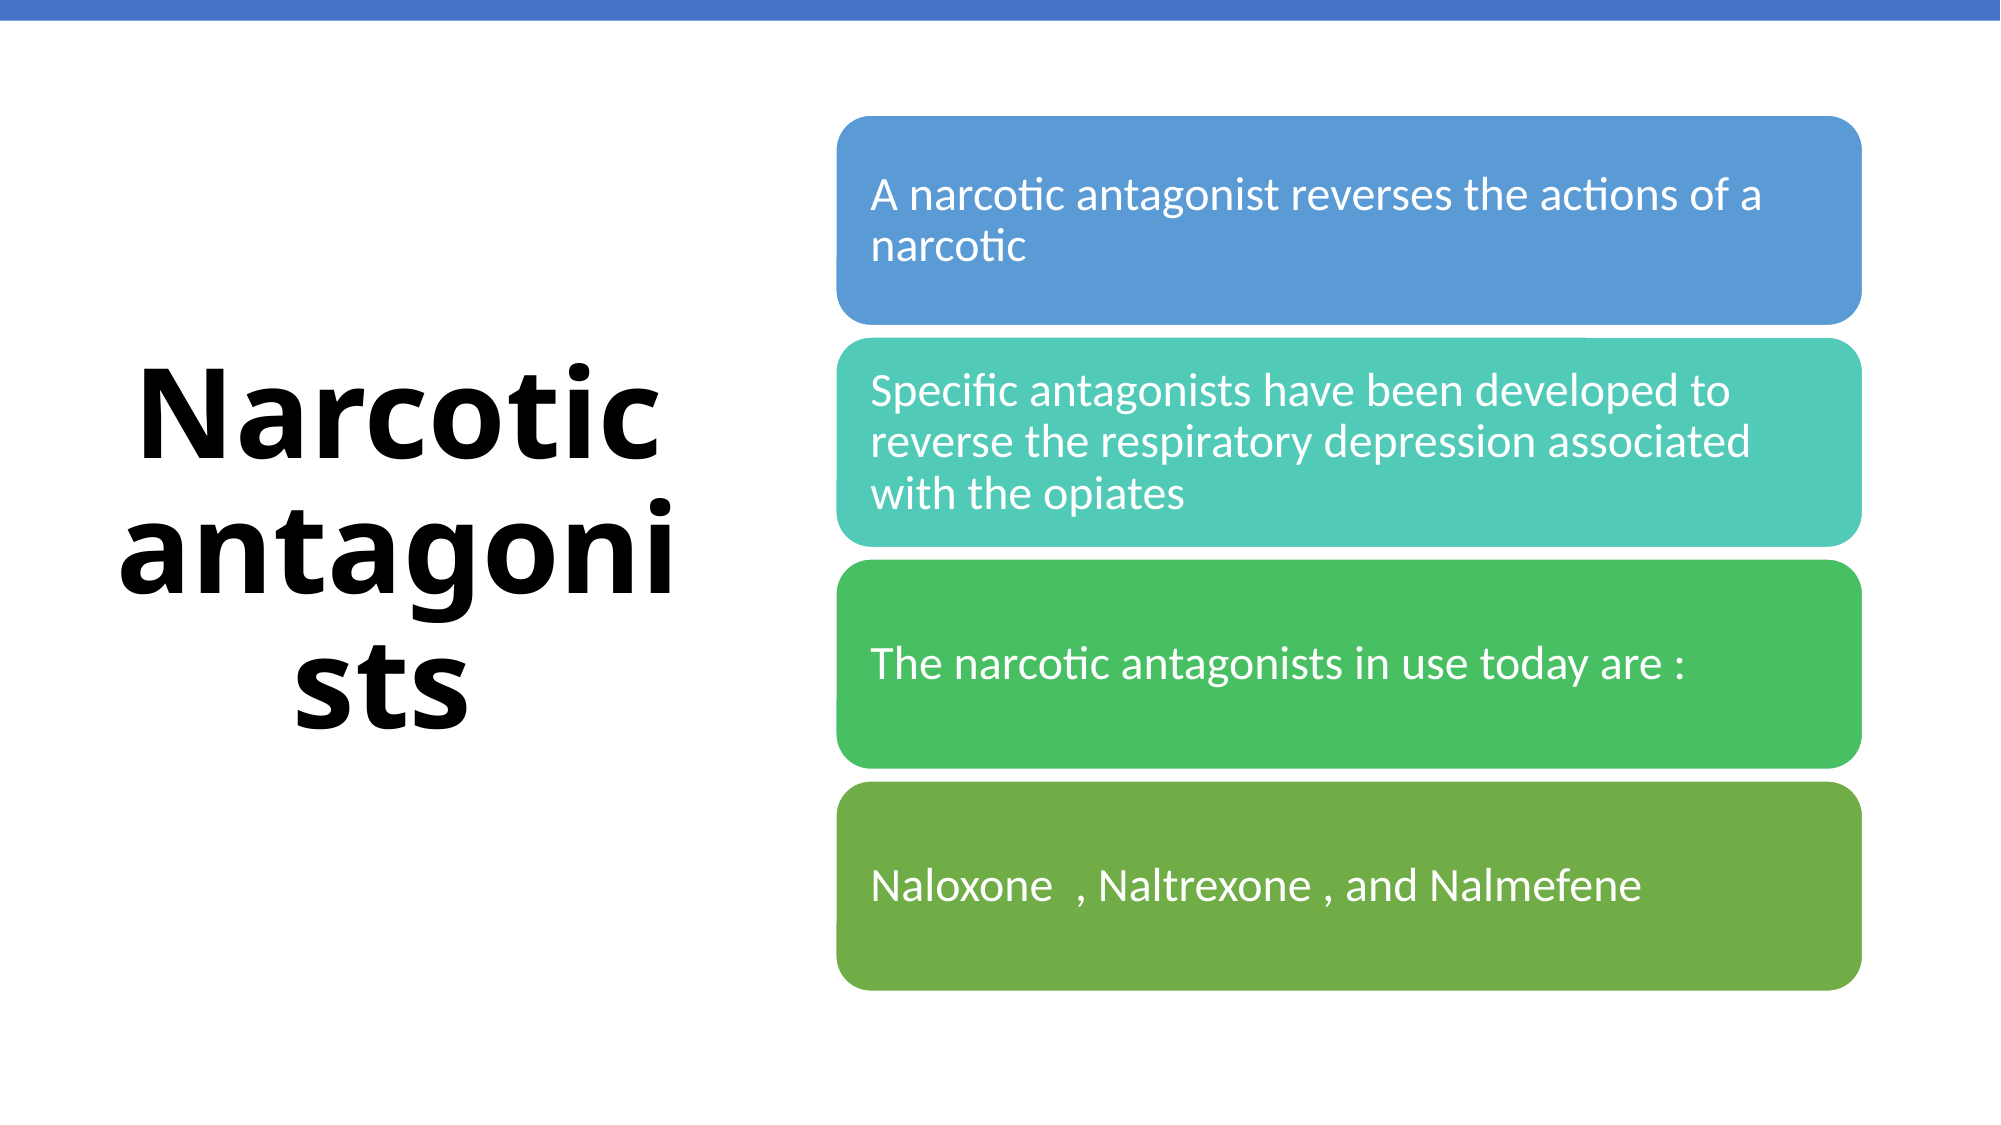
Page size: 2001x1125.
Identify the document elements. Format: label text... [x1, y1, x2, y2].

text_box [0, 0, 2000, 21]
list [835, 101, 1863, 1005]
title Narcotic antagonists [86, 101, 711, 1005]
